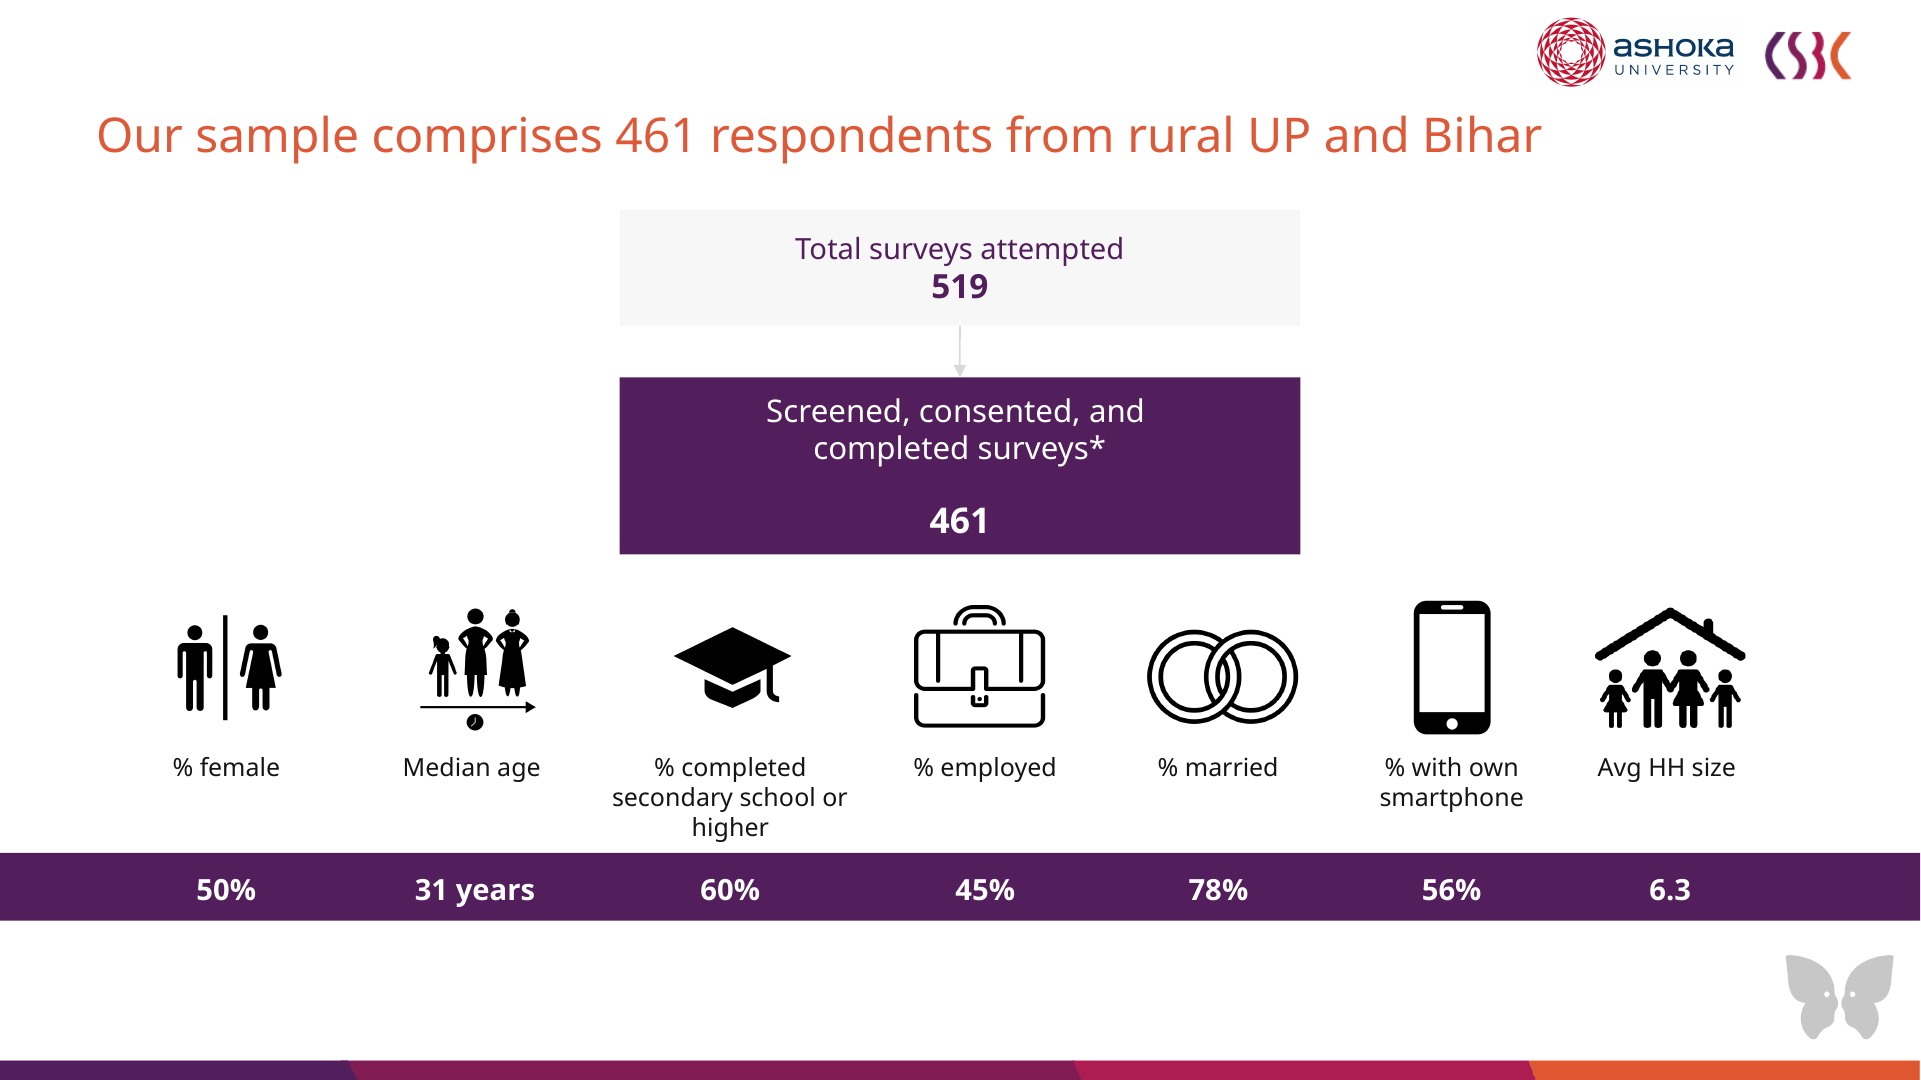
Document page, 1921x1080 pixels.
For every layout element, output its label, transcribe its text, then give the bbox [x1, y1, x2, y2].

title Our sample comprises 461 respondents from rural UP and Bihar [96, 43, 1825, 224]
text_box [0, 852, 1921, 921]
picture [1741, 4, 1877, 100]
text_box Avg HH size 6.3 [1558, 736, 1783, 872]
text_box % female 50% [124, 736, 328, 853]
text_box % completed secondary school or higher 60% [581, 736, 879, 914]
text_box Total surveys attempted 519 [619, 224, 1301, 326]
picture [1141, 607, 1313, 744]
picture [153, 606, 307, 729]
picture [647, 587, 818, 748]
picture [1397, 597, 1507, 739]
picture [0, 1060, 1920, 1080]
picture [1591, 588, 1749, 747]
text_box % with own smartphone 56% [1356, 736, 1548, 914]
text_box Median age 31 years [363, 736, 581, 853]
picture [903, 605, 1057, 730]
picture [391, 594, 562, 742]
picture [1533, 16, 1740, 43]
text_box % married 78% [1100, 736, 1337, 884]
text_box Screened, consented, and completed surveys* 461 [619, 377, 1301, 555]
text_box % employed 45% [883, 736, 1087, 914]
